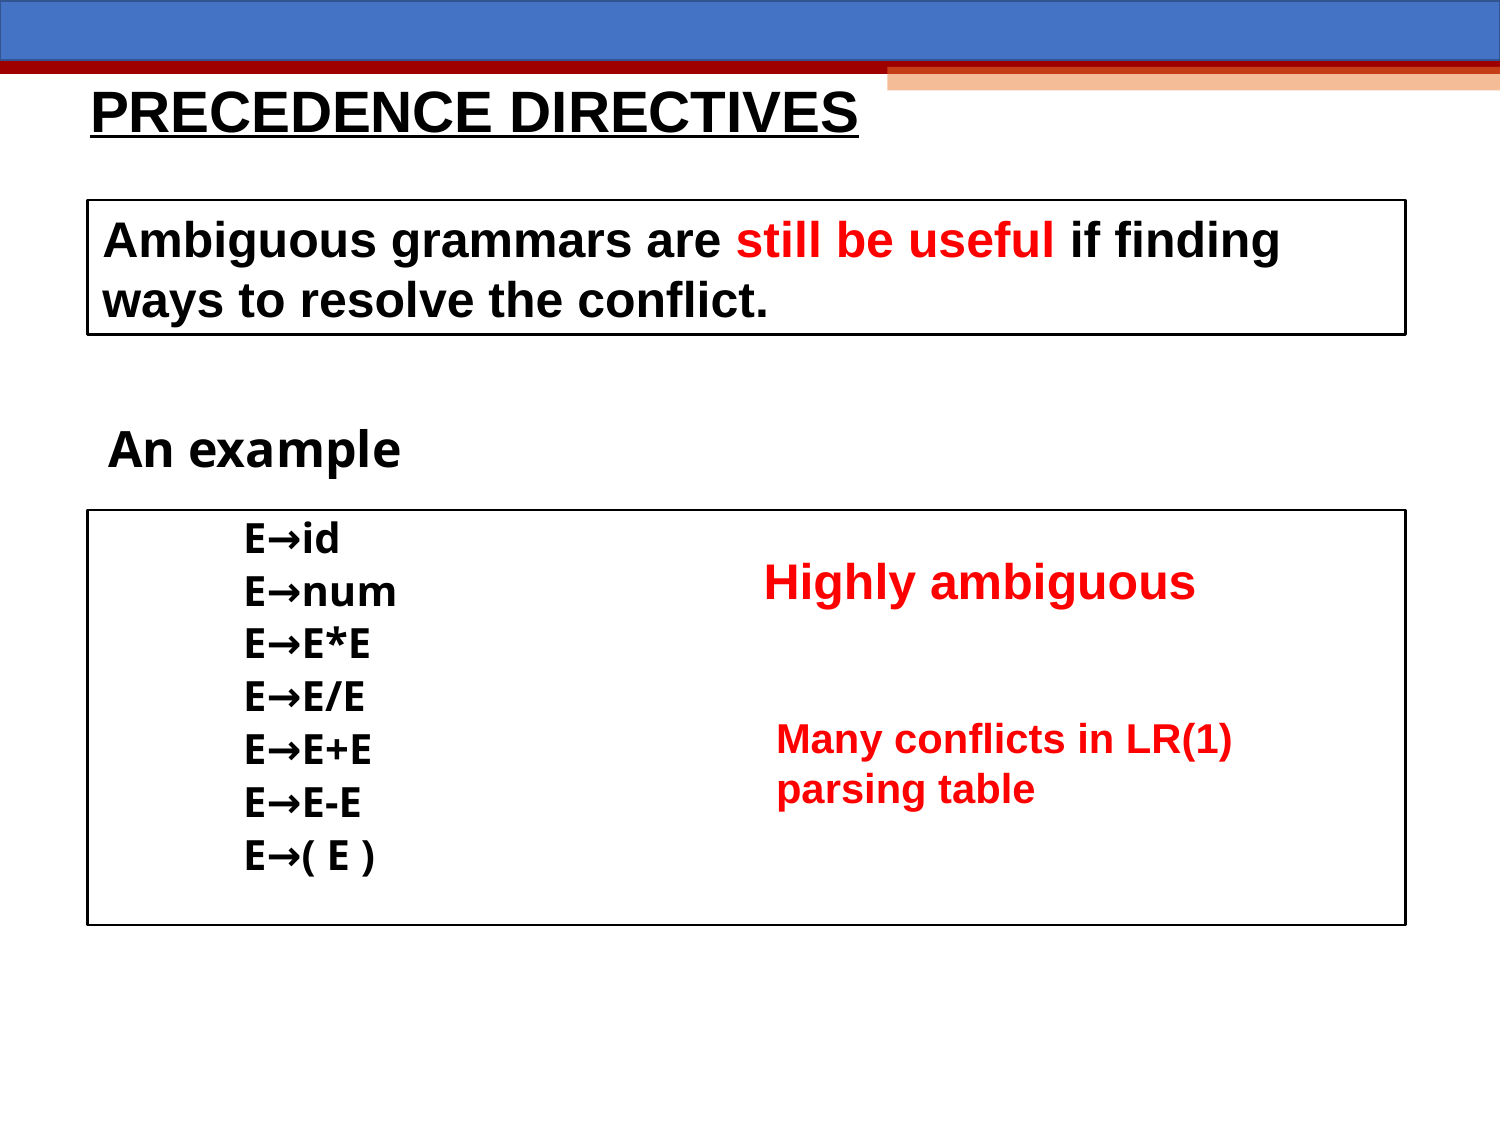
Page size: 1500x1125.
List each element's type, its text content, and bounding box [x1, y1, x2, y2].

list E→id E→num E→E*E E→E/E E→E+E E→E-E E→( E ) [87, 509, 1406, 925]
text_box Highly ambiguous [748, 542, 1284, 618]
text_box An example [93, 410, 565, 486]
text_box Many conflicts in LR(1) parsing table [761, 704, 1297, 820]
title PRECEDENCE DIRECTIVES [75, 45, 1425, 182]
text_box Ambiguous grammars are still be useful if finding ways to resolve the conflict. [87, 200, 1406, 335]
